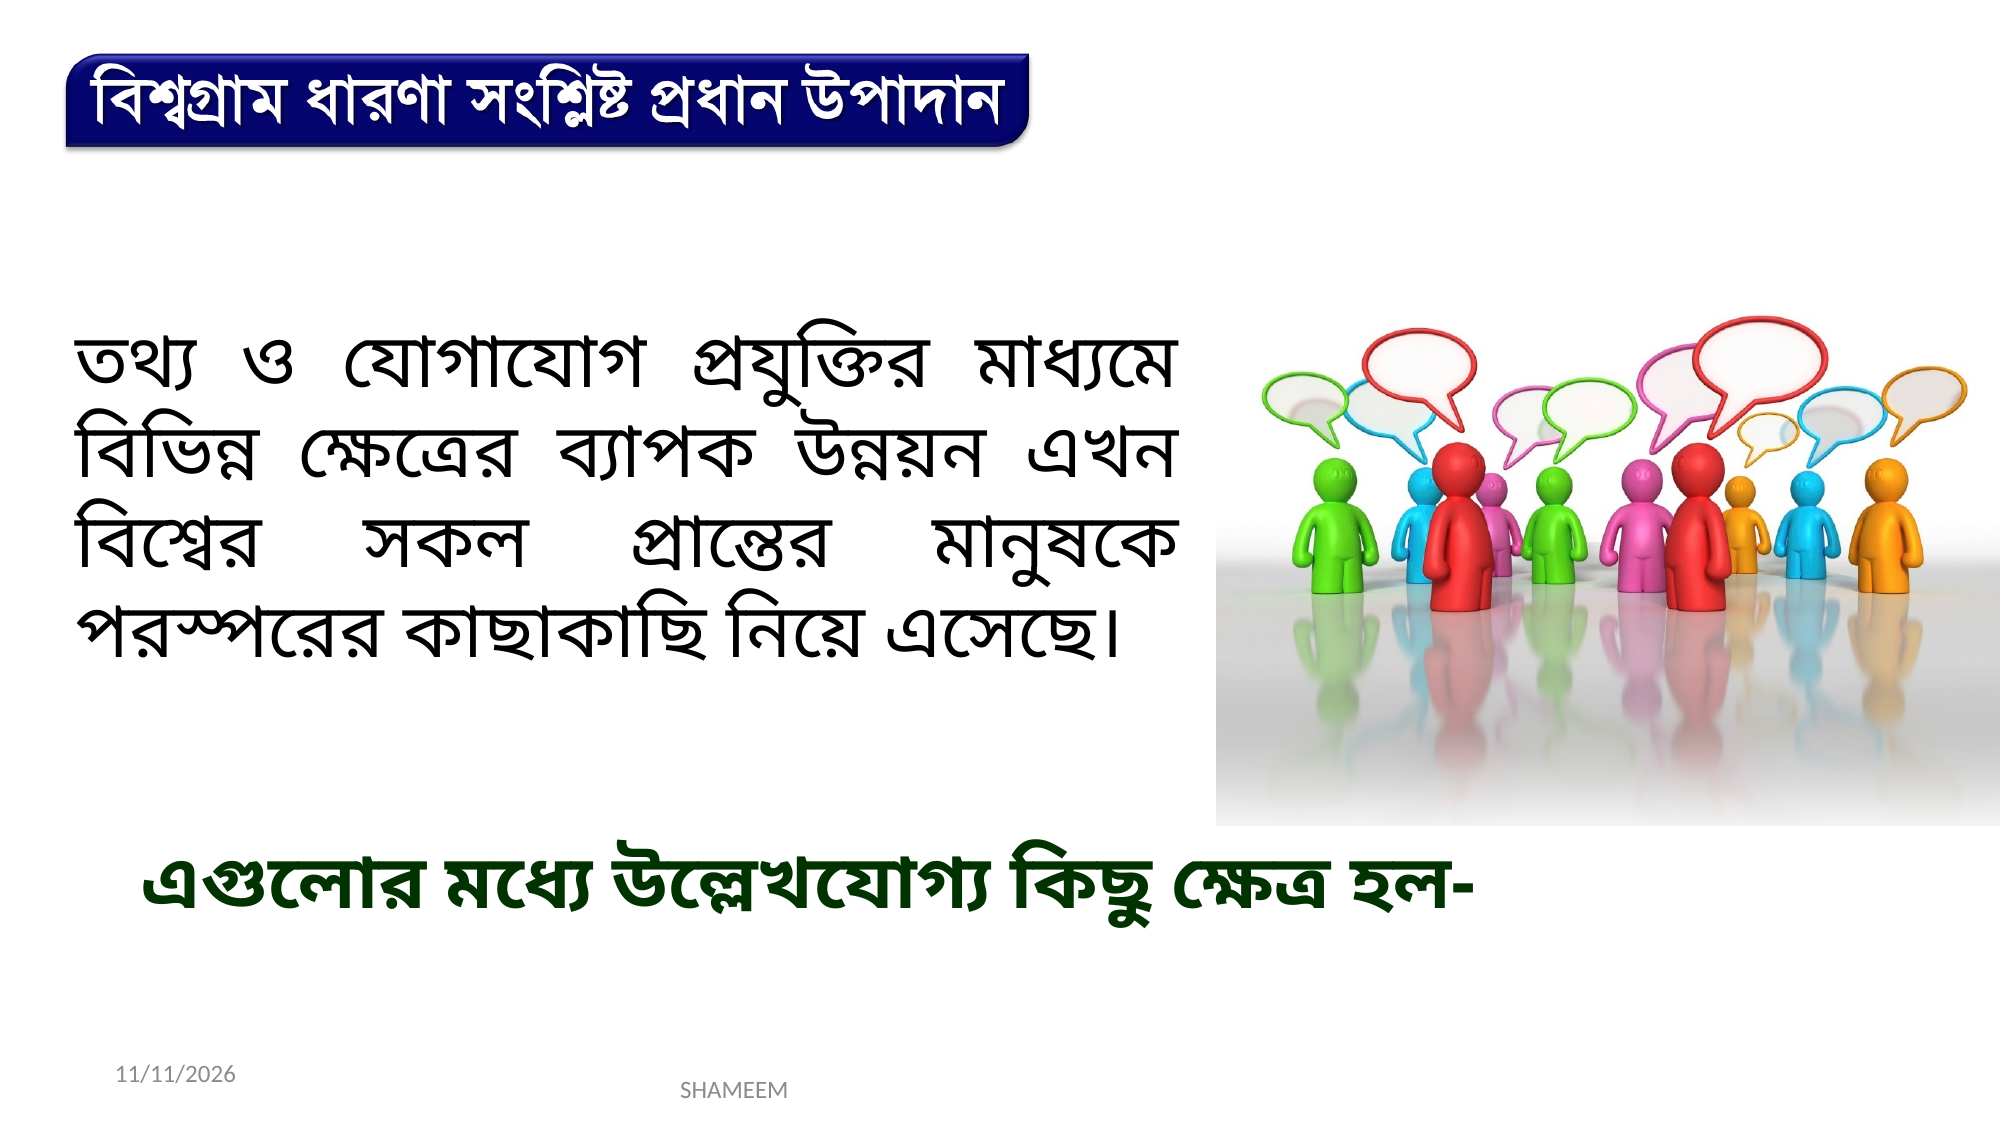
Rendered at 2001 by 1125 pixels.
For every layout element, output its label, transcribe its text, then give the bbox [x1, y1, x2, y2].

picture [60, 49, 1038, 158]
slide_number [99, 1042, 567, 1103]
footer SHAMEEM [152, 1058, 1317, 1119]
text_box তথ্য ও যোগাযোগ প্রযুক্তির মাধ্যমে বিভিন্ন ক্ষেত্রের ব্যাপক উন্নয়ন এখন বিশ্বের সকল প্রান্তের মানুষকে পরস্পরের কাছাকাছি নিয়ে এসেছে। [60, 305, 1194, 681]
picture [1216, 303, 2000, 826]
text_box এগুলোর মধ্যে উল্লেখযোগ্য কিছু ক্ষেত্র হল- [127, 825, 1514, 931]
